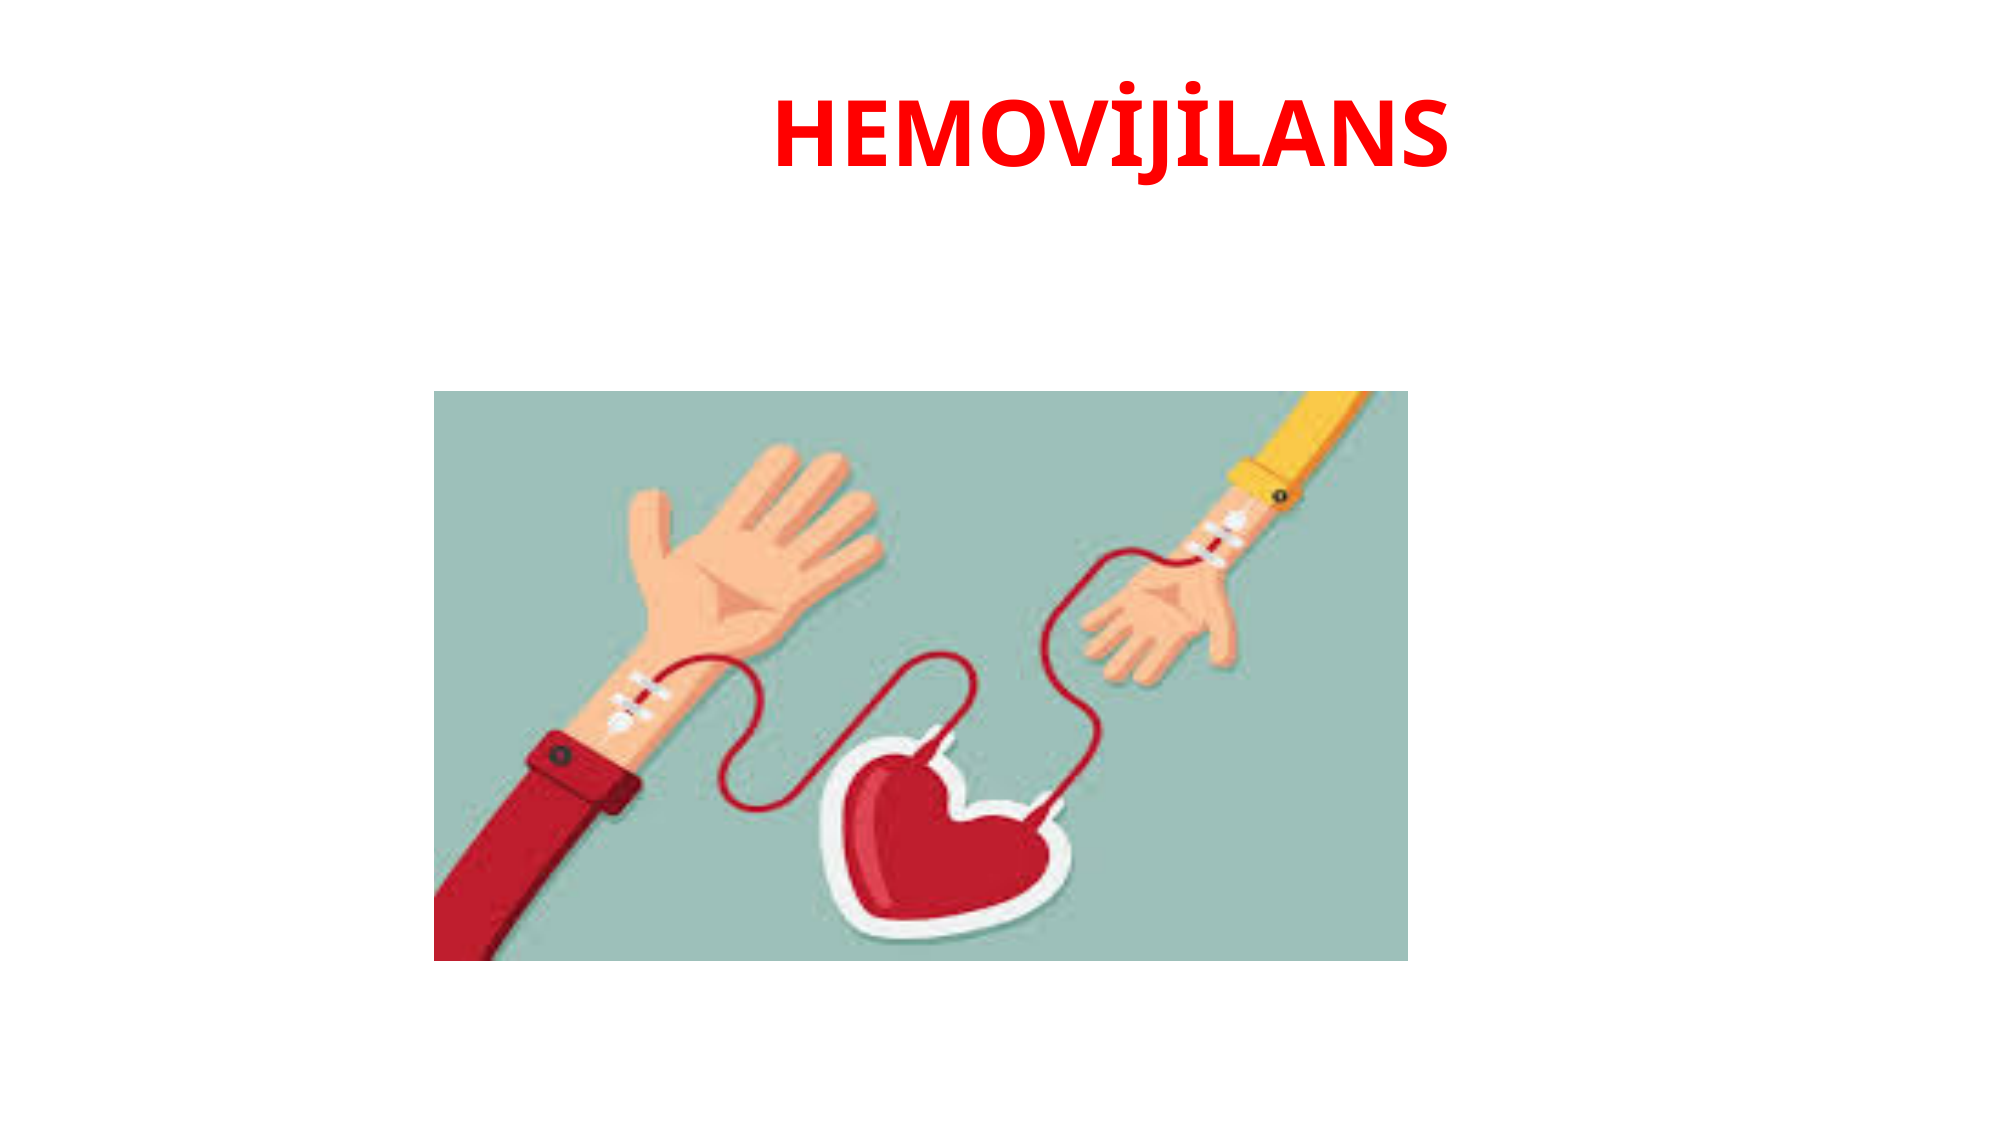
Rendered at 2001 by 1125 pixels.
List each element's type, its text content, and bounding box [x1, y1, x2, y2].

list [434, 391, 1408, 961]
title HEMOVİJİLANS [137, 27, 1863, 246]
